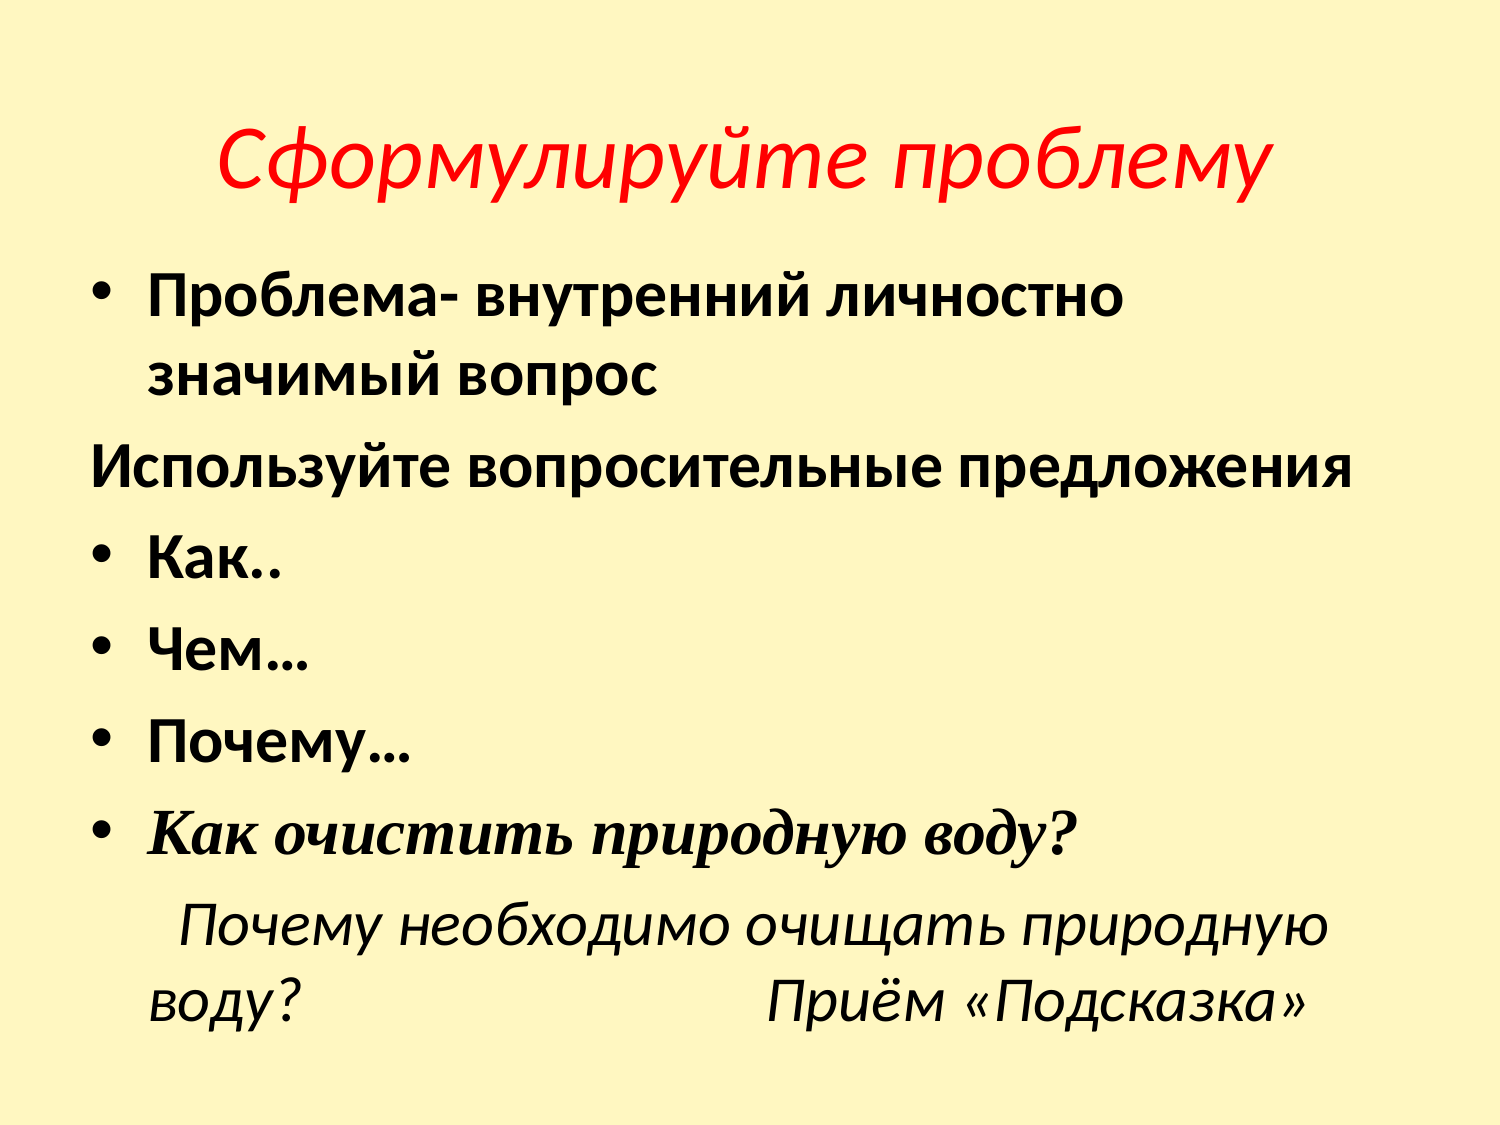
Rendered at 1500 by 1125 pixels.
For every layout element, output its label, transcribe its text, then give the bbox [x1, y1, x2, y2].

title Сформулируйте проблему [70, 58, 1421, 247]
list Проблема- внутренний личностно значимый вопрос Используйте вопросительные предложения Как.. Чем… Почему… Как очистить природную воду? Почему необходимо очищать природную воду? Приём «Подсказка» [75, 243, 1425, 1043]
